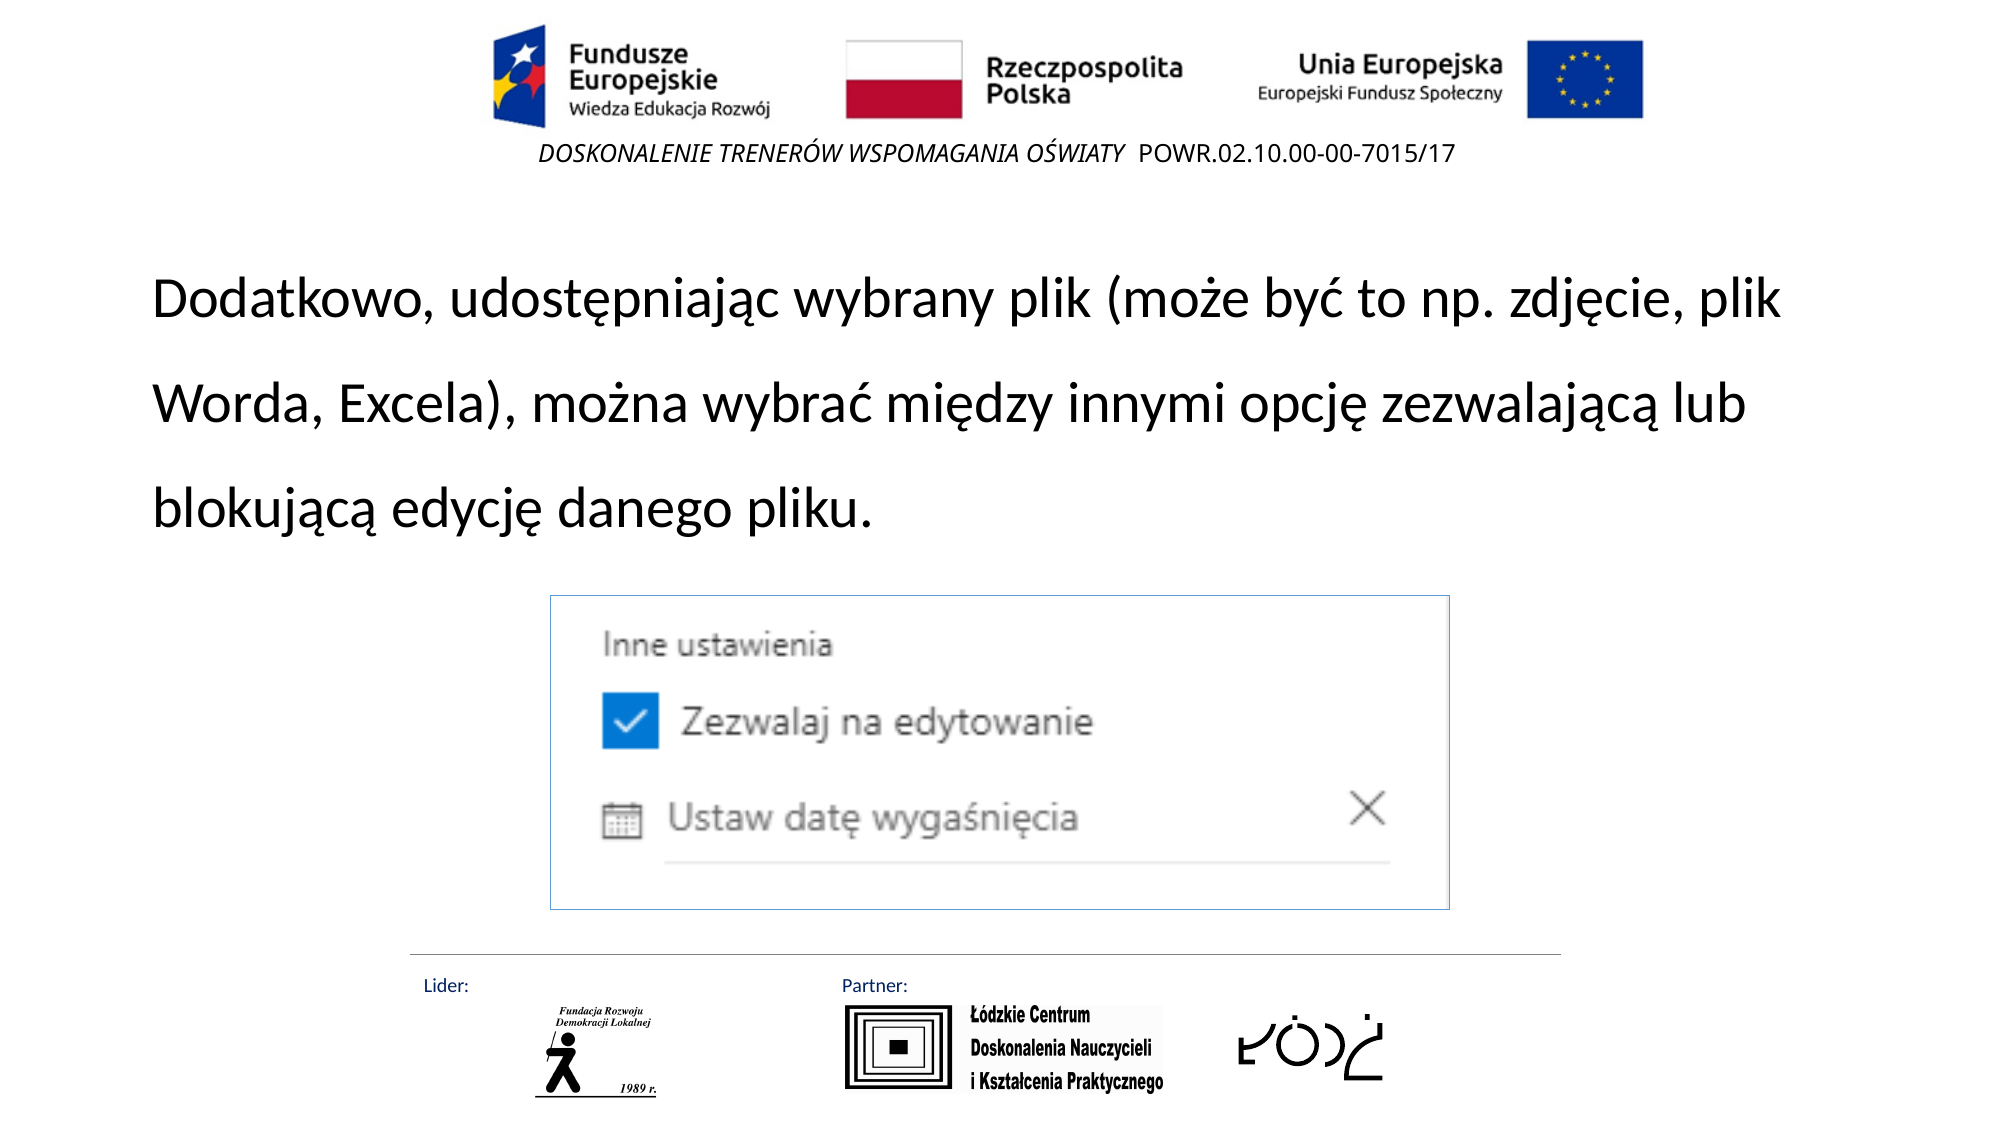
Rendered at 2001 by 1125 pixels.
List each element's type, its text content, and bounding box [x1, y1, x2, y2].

picture [1029, 146, 1040, 154]
picture [735, 146, 742, 153]
picture [1327, 146, 1335, 154]
picture [1143, 146, 1150, 153]
picture [1291, 146, 1299, 154]
picture [1342, 146, 1350, 154]
picture [1378, 146, 1386, 154]
picture [543, 146, 552, 154]
picture [468, 0, 1669, 154]
list Dodatkowo, udostępniając wybrany plik (może być to np. zdjęcie, plik Worda, Excela), można wybrać między innymi opcję zezwalającą lub blokującą edycję danego pliku. [137, 216, 1863, 859]
picture [793, 146, 800, 153]
picture [1200, 146, 1206, 153]
picture [1106, 145, 1116, 154]
footer [662, 1042, 1338, 1103]
picture [887, 146, 894, 153]
picture [1157, 146, 1169, 154]
picture [806, 146, 817, 154]
picture [558, 146, 569, 154]
picture [603, 146, 614, 154]
picture [900, 146, 911, 154]
picture [550, 595, 1450, 910]
picture [1305, 146, 1313, 154]
picture [1220, 146, 1228, 154]
picture [1270, 146, 1278, 154]
